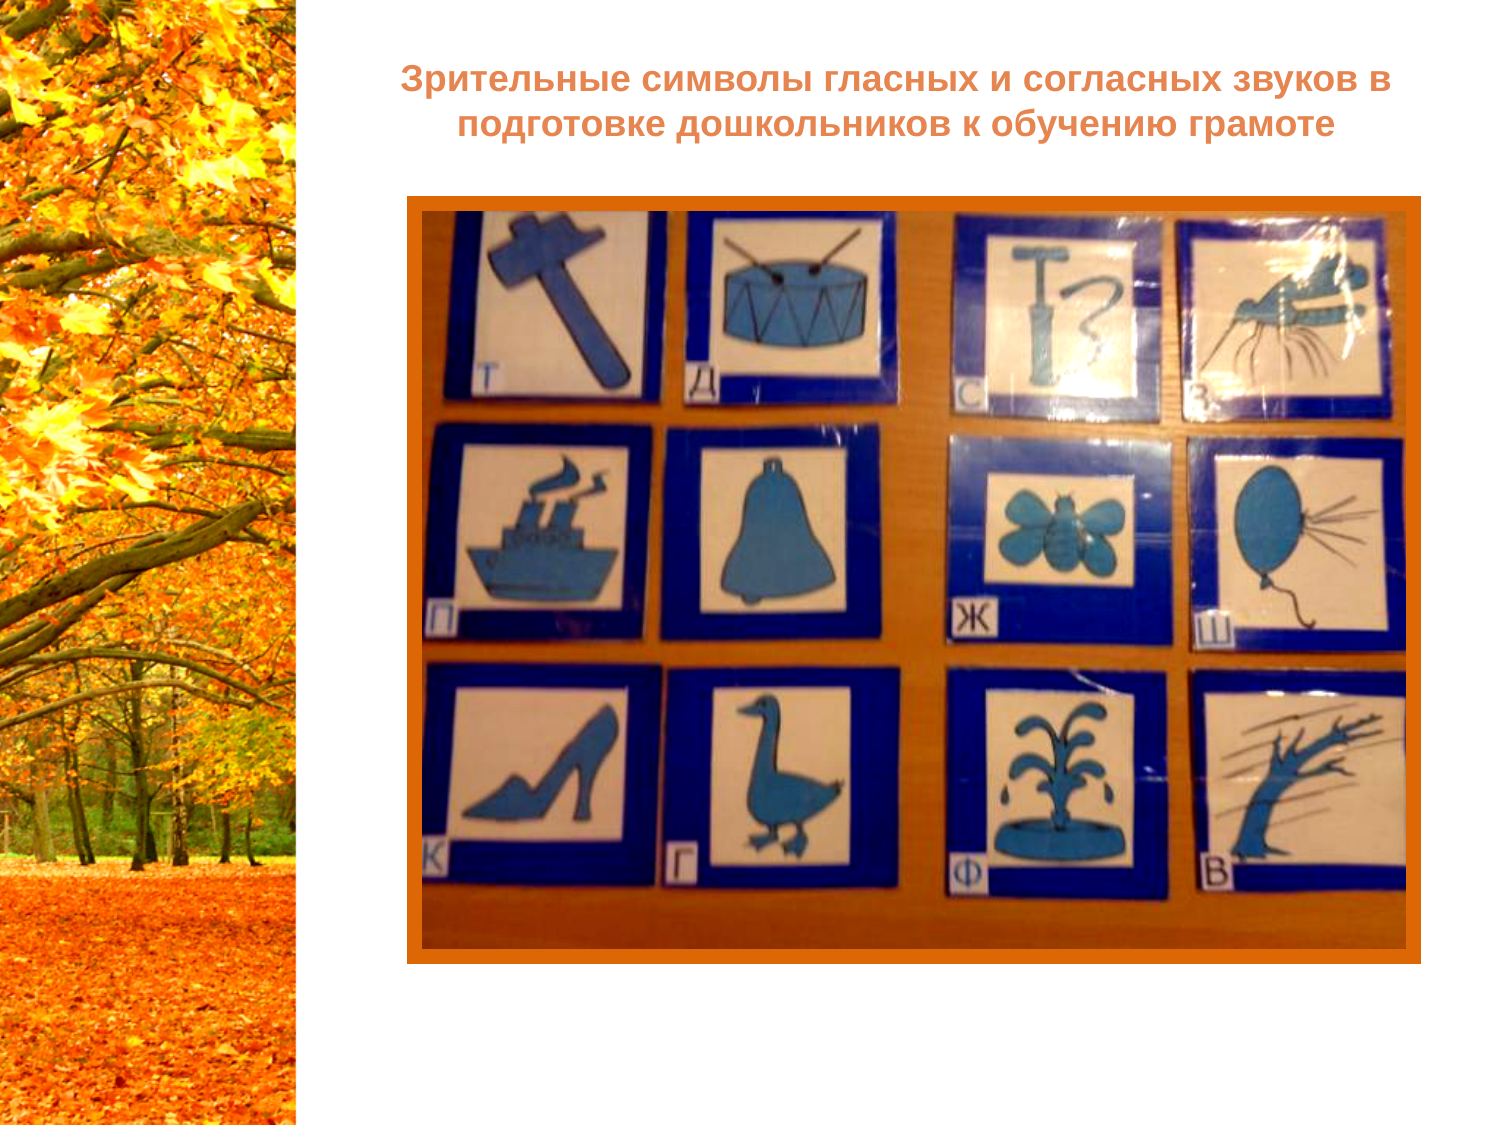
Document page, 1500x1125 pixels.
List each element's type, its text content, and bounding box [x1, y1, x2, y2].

text_box Зрительные символы гласных и согласных звуков в подготовке дошкольников к обучению грамоте [328, 46, 1465, 242]
picture [0, 0, 1500, 1125]
